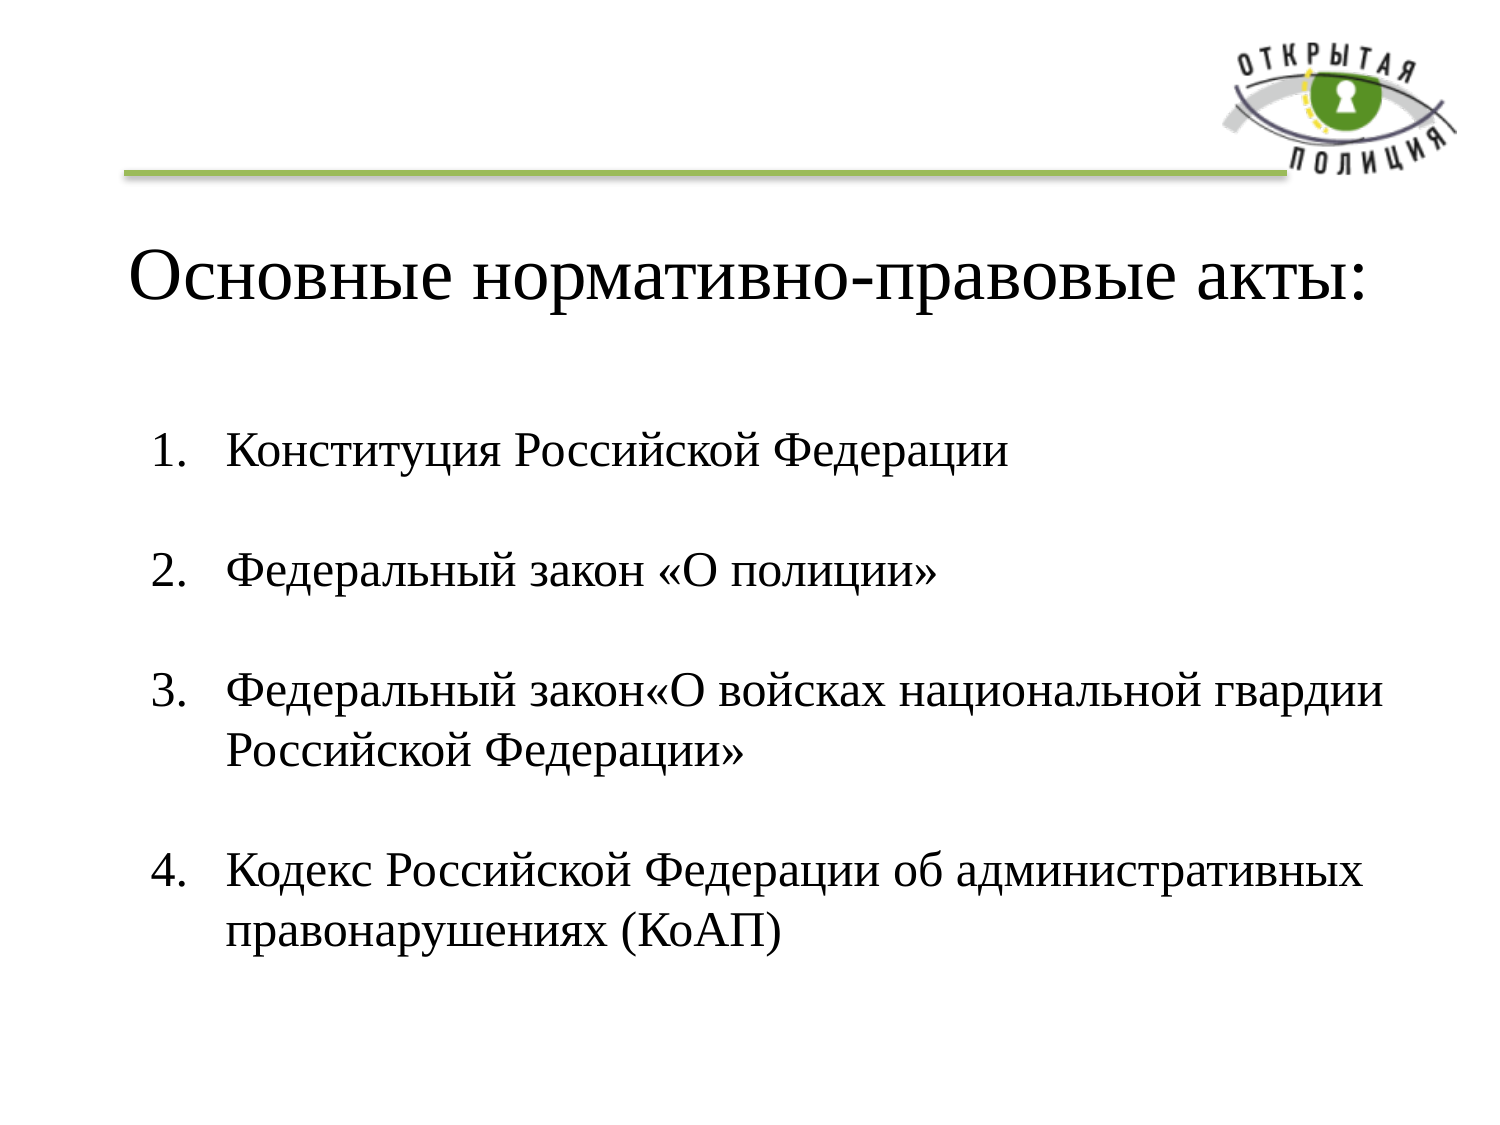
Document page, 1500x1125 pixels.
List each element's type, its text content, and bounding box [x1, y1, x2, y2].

title Основные нормативно-правовые акты: [112, 149, 1388, 391]
picture [1222, 30, 1458, 188]
text_box Конституция Российской Федерации Федеральный закон «О полиции» Федеральный закон«О войсках национальной гвардии Российской Федерации» Кодекс Российской Федерации об административных правонарушениях (КоАП) [135, 397, 1411, 976]
